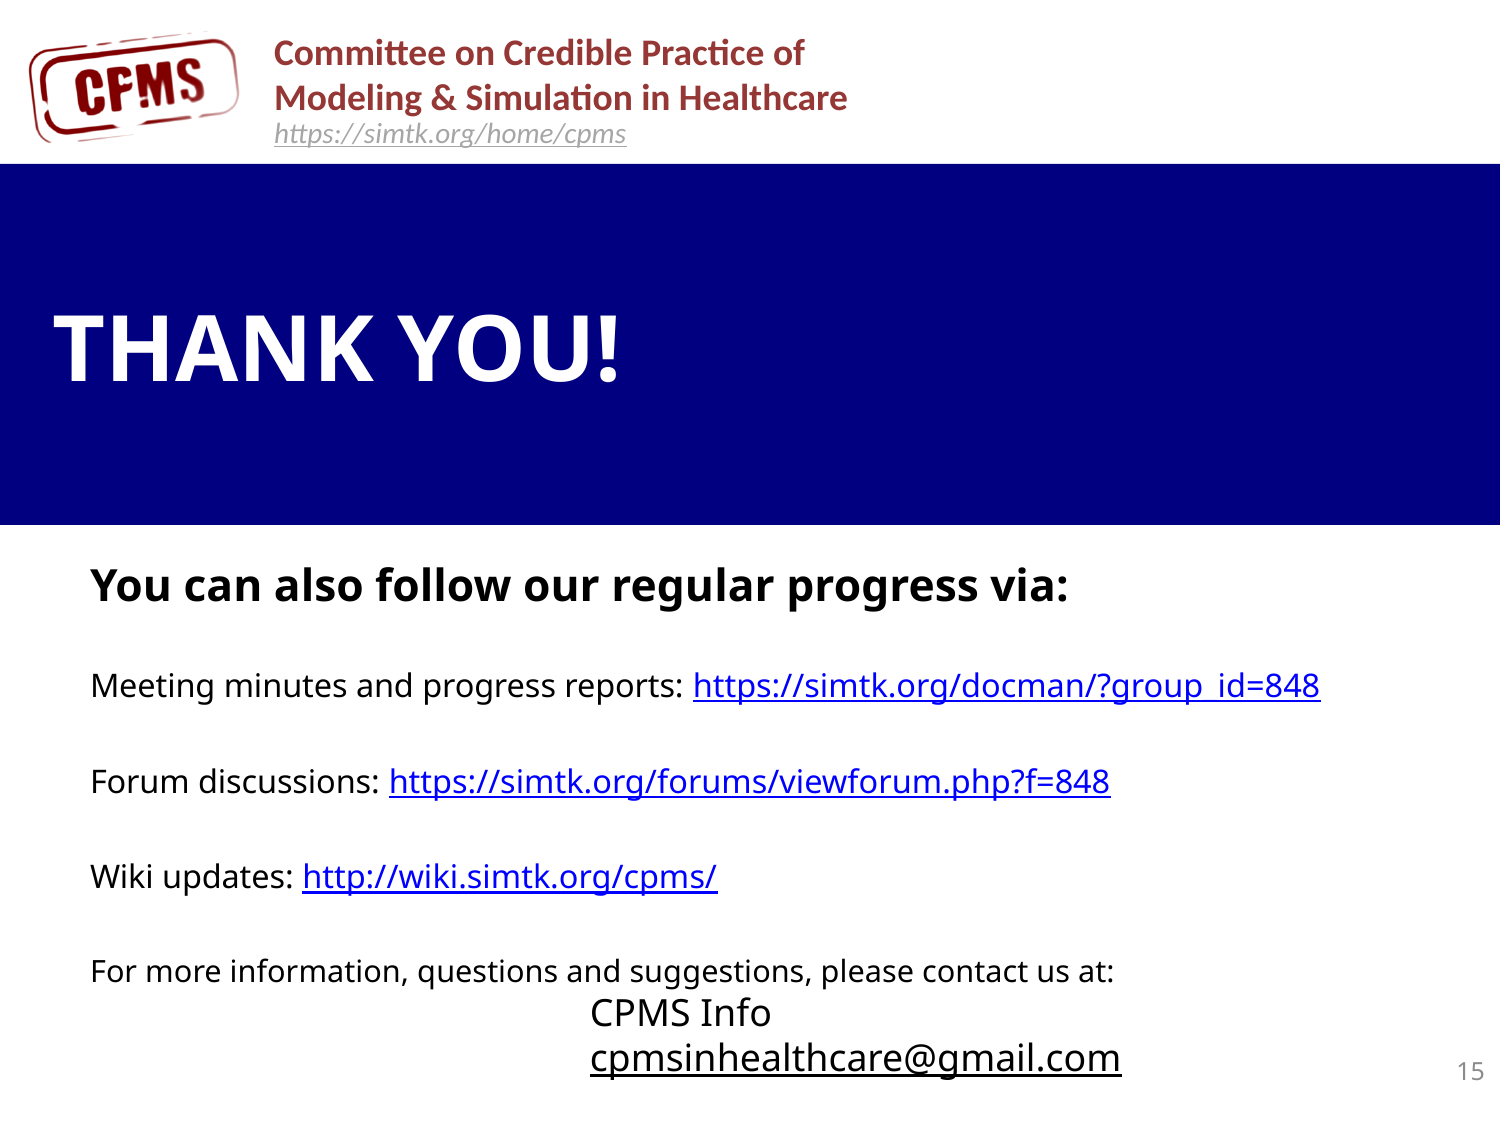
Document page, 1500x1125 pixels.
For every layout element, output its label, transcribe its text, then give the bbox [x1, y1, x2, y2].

slide_number 15 [1149, 1042, 1500, 1103]
picture [24, 27, 249, 150]
text_box CPMS Info cpmsinhealthcare@gmail.com [574, 981, 1175, 1093]
title Thank you! [37, 163, 1438, 525]
subtitle You can also follow our regular progress via: Meeting minutes and progress reports: https://simtk.org/docman/?group_id=848 Forum discussions: https://simtk.org/forums/viewforum.php?f=848 Wiki updates: http://wiki.simtk.org/cpms/ For more information, questions and suggestions, please contact us at: [75, 549, 1475, 1000]
